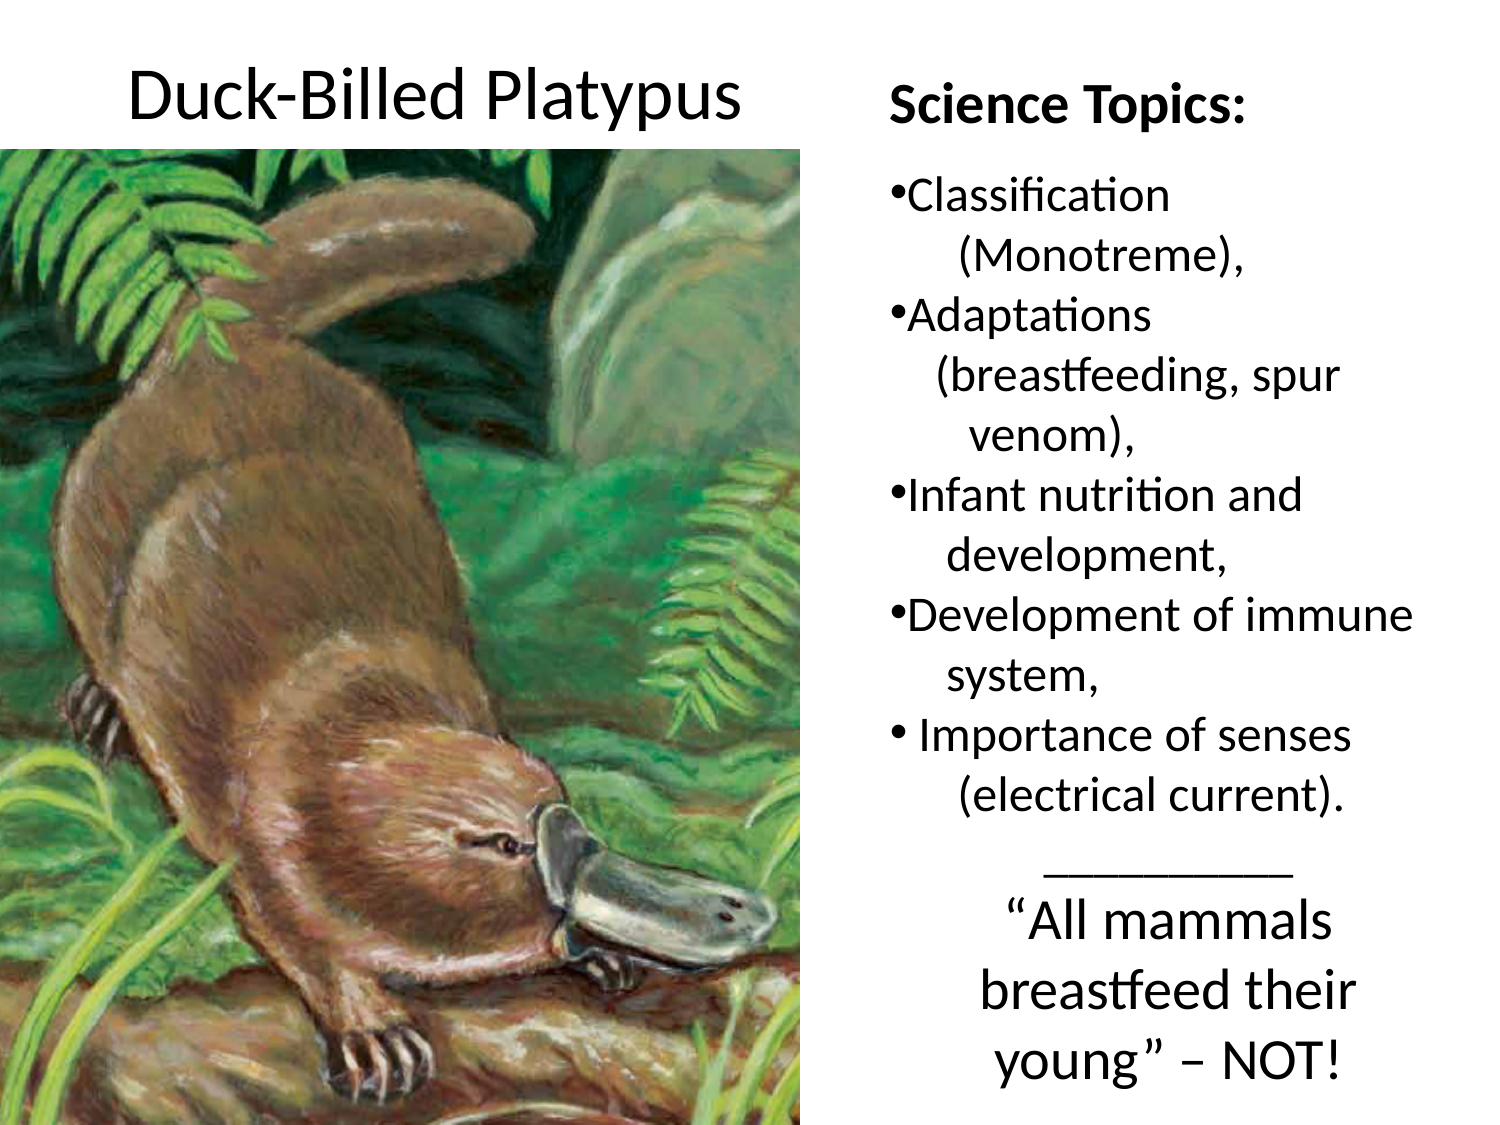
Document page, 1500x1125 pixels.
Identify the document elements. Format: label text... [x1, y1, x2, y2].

picture [0, 149, 801, 1125]
text_box Duck-Billed Platypus [112, 37, 875, 143]
text_box Science Topics: Classification (Monotreme), Adaptations (breastfeeding, spur venom), Infant nutrition and development, Development of immune system, Importance of senses (electrical current). __________ “All mammals breastfeed their young” – NOT! [874, 57, 1463, 1099]
